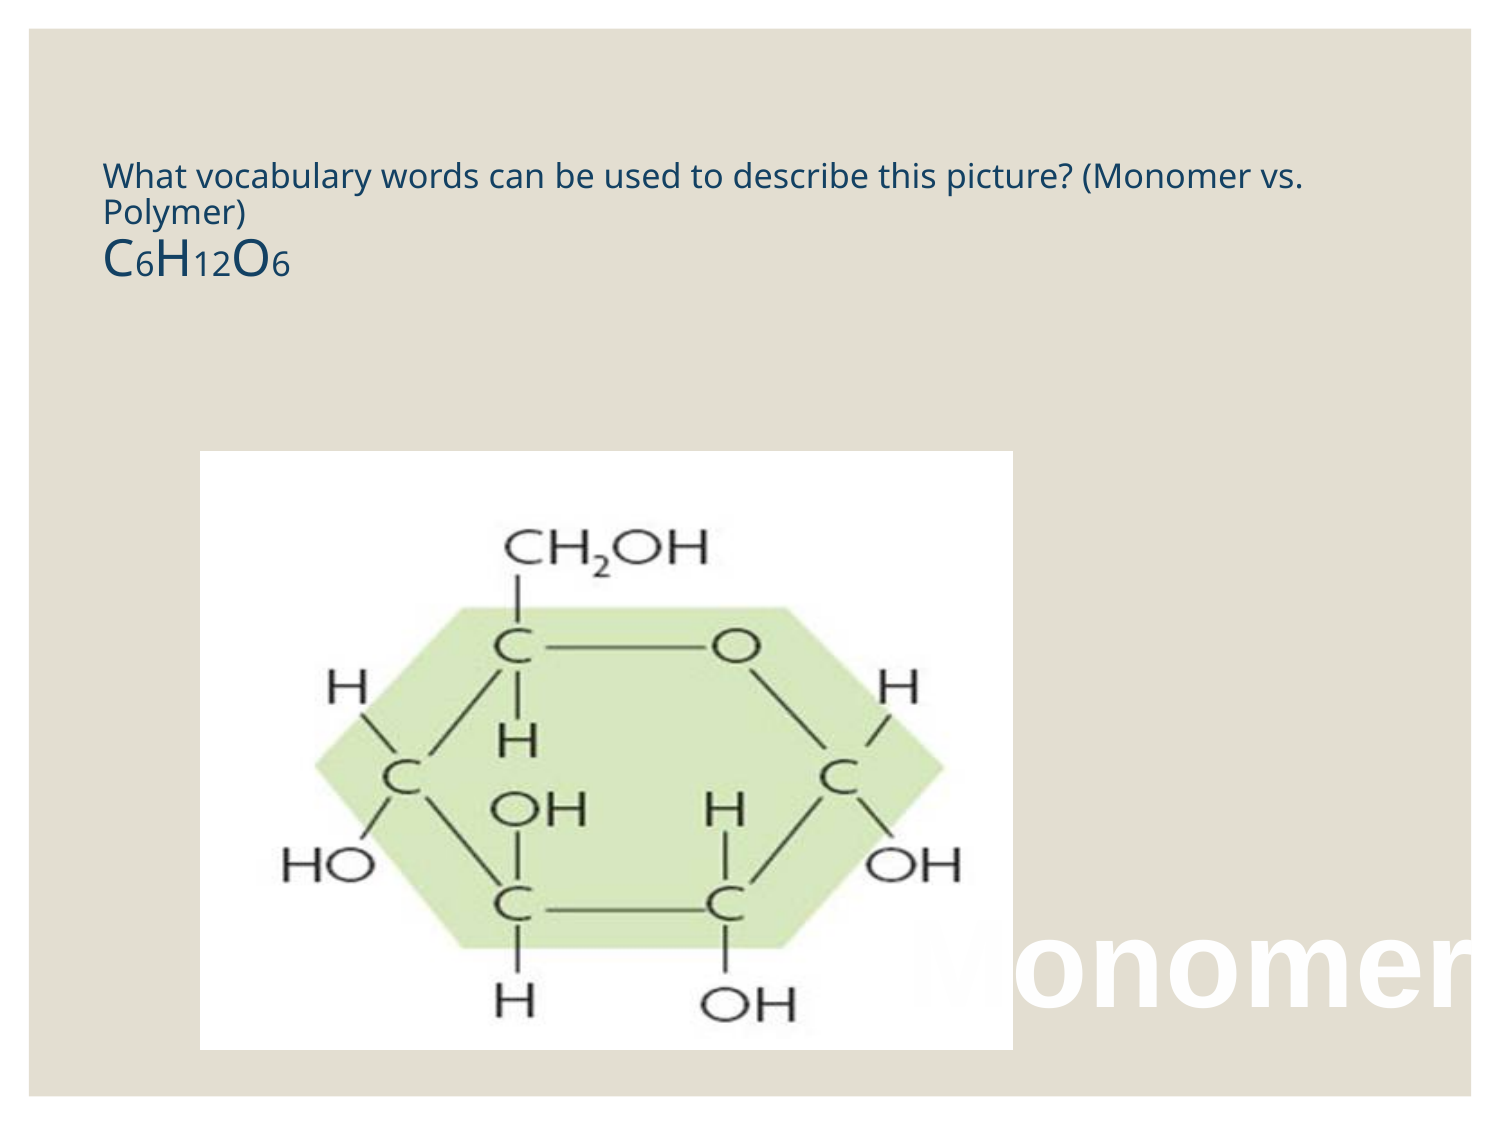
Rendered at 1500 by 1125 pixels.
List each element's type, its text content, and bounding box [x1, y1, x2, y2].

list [199, 451, 1013, 1050]
text_box Monomer [1019, 874, 1491, 1040]
title What vocabulary words can be used to describe this picture? (Monomer vs. Polymer) C6H12O6 [87, 149, 1438, 338]
